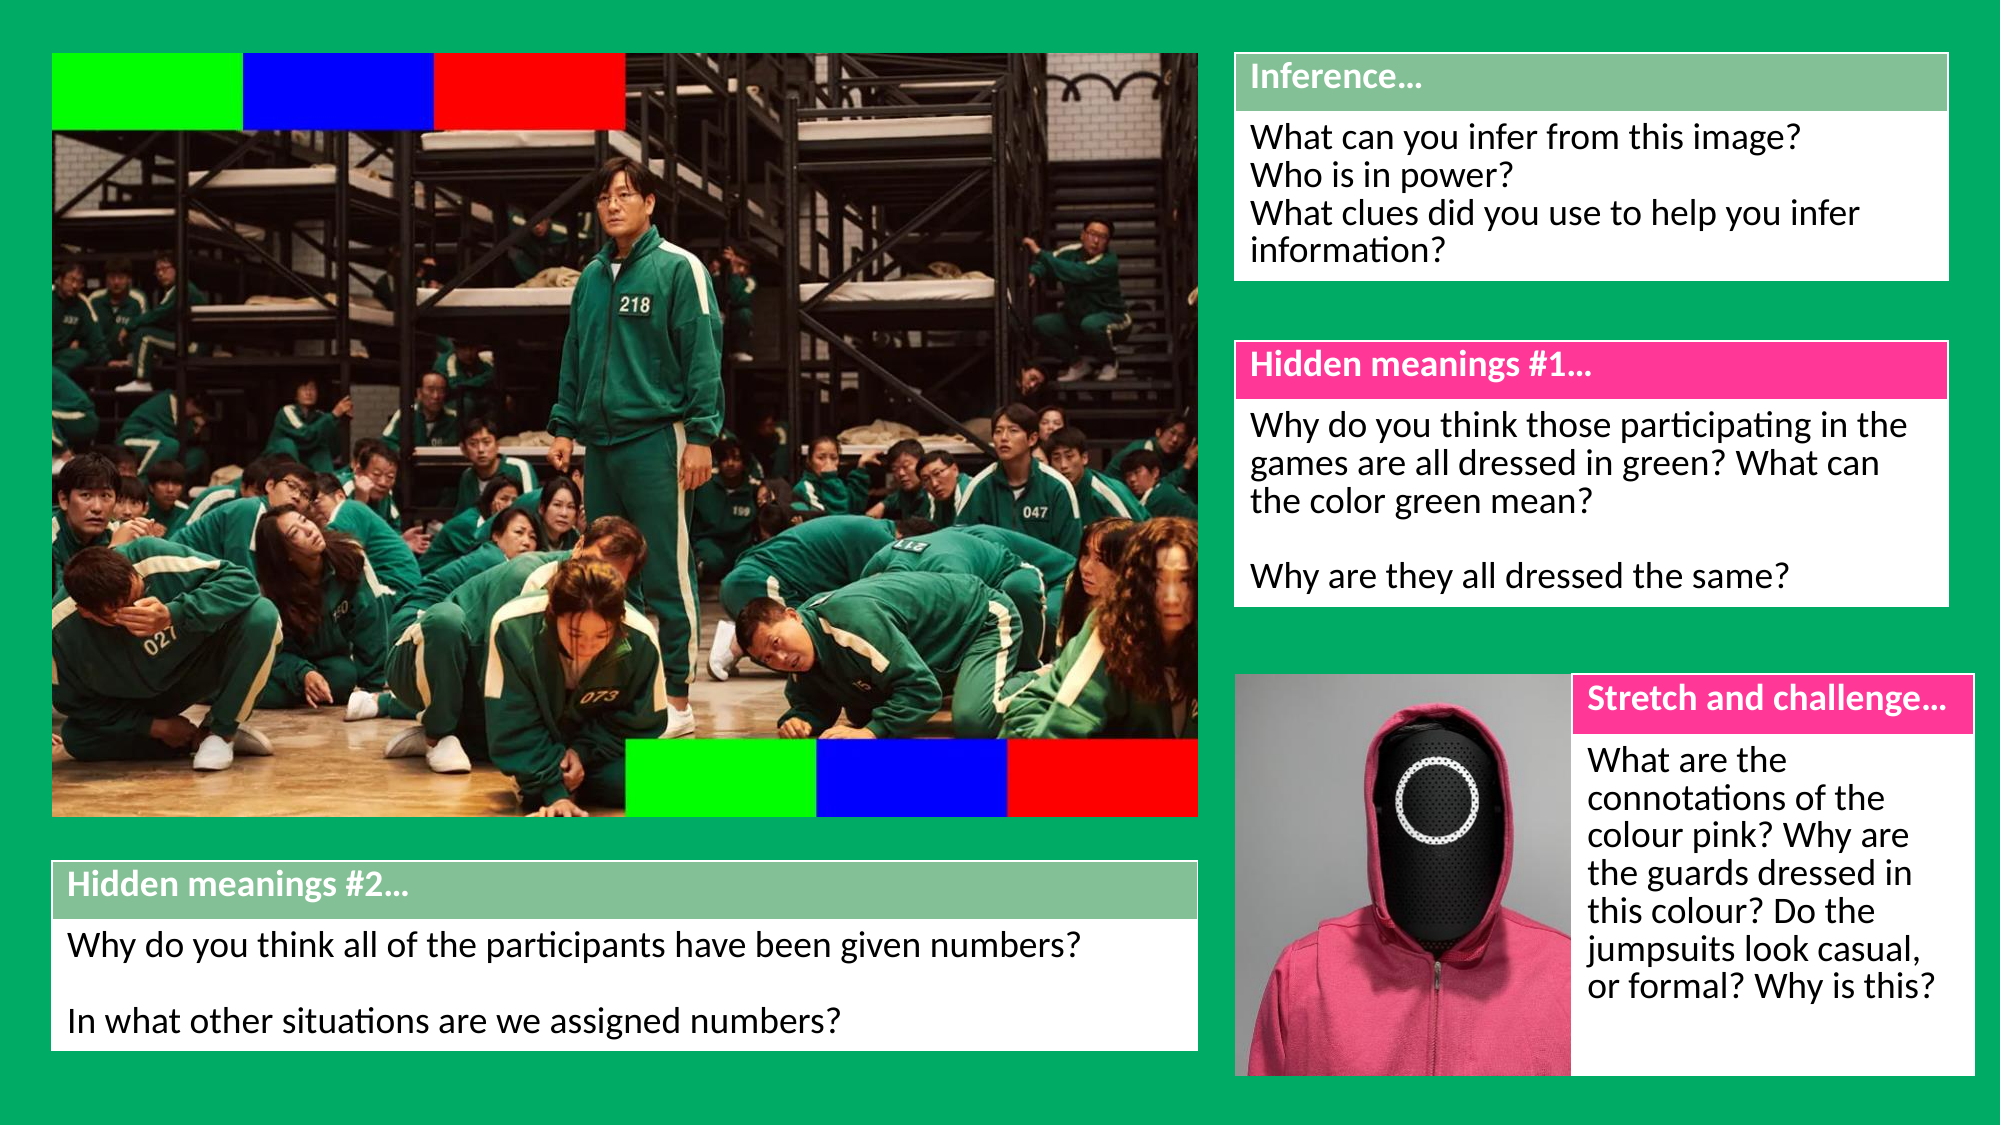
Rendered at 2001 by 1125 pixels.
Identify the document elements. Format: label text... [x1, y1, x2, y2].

picture [1235, 674, 1637, 1076]
table_header Hidden meanings #2… [53, 862, 1197, 919]
picture [51, 52, 1198, 817]
table_cell Why do you think all of the participants have been given numbers? In what other situations are we assigned numbers? [53, 925, 1197, 1049]
table_cell What are the connotations of the colour pink? Why are the guards dressed in this colour? Do the jumpsuits look casual, or formal? Why is this? [1637, 739, 1973, 1075]
table_header Inference… [1236, 54, 1947, 111]
table_cell What can you infer from this image? Who is in power? What clues did you use to help you infer information? [1236, 117, 1947, 279]
table_cell Why do you think those participating in the games are all dressed in green? What can the color green mean? Why are they all dressed the same? [1236, 405, 1947, 605]
table_header Stretch and challenge… [1637, 675, 1973, 734]
table_header Hidden meanings #1… [1236, 342, 1947, 399]
